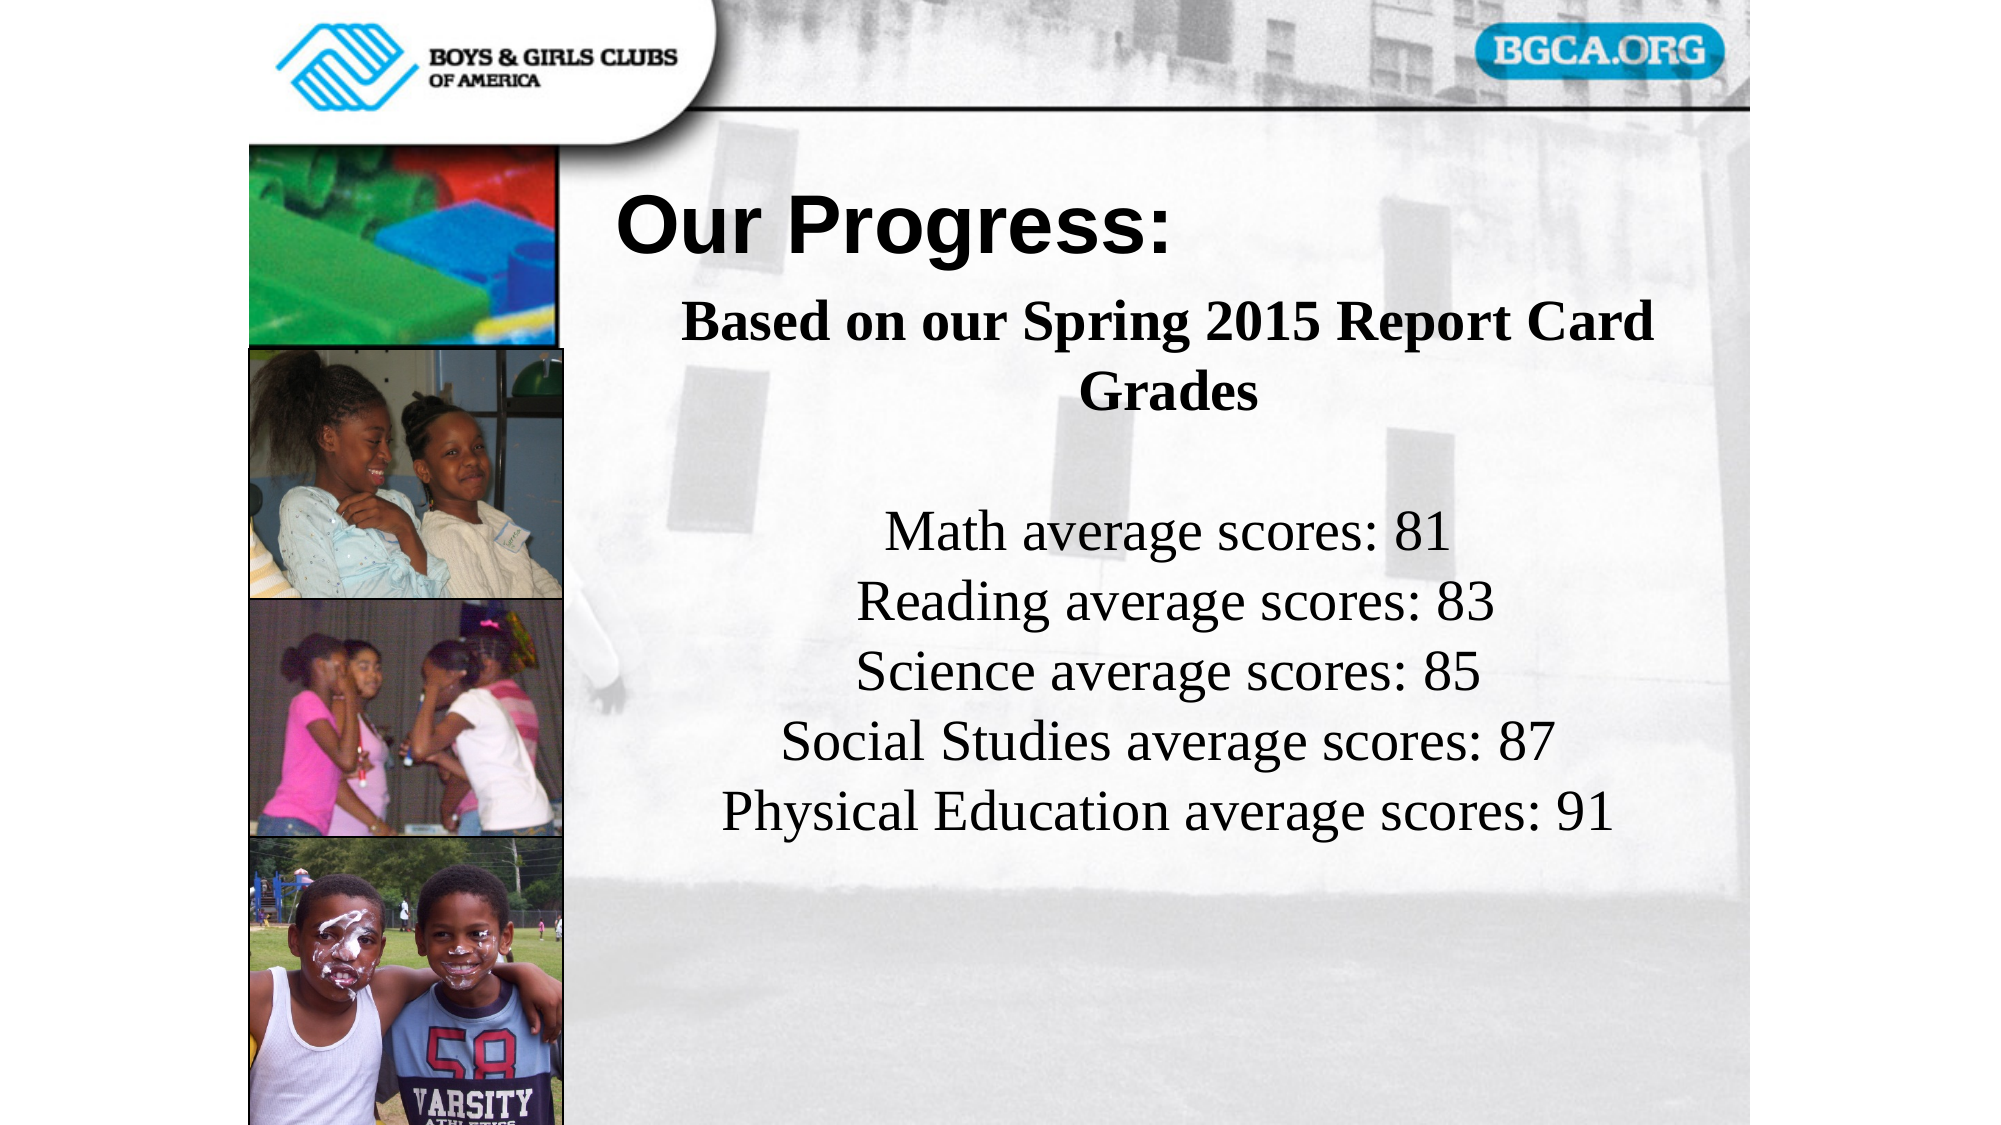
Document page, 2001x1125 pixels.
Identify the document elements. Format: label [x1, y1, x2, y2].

picture [249, 0, 1751, 1125]
